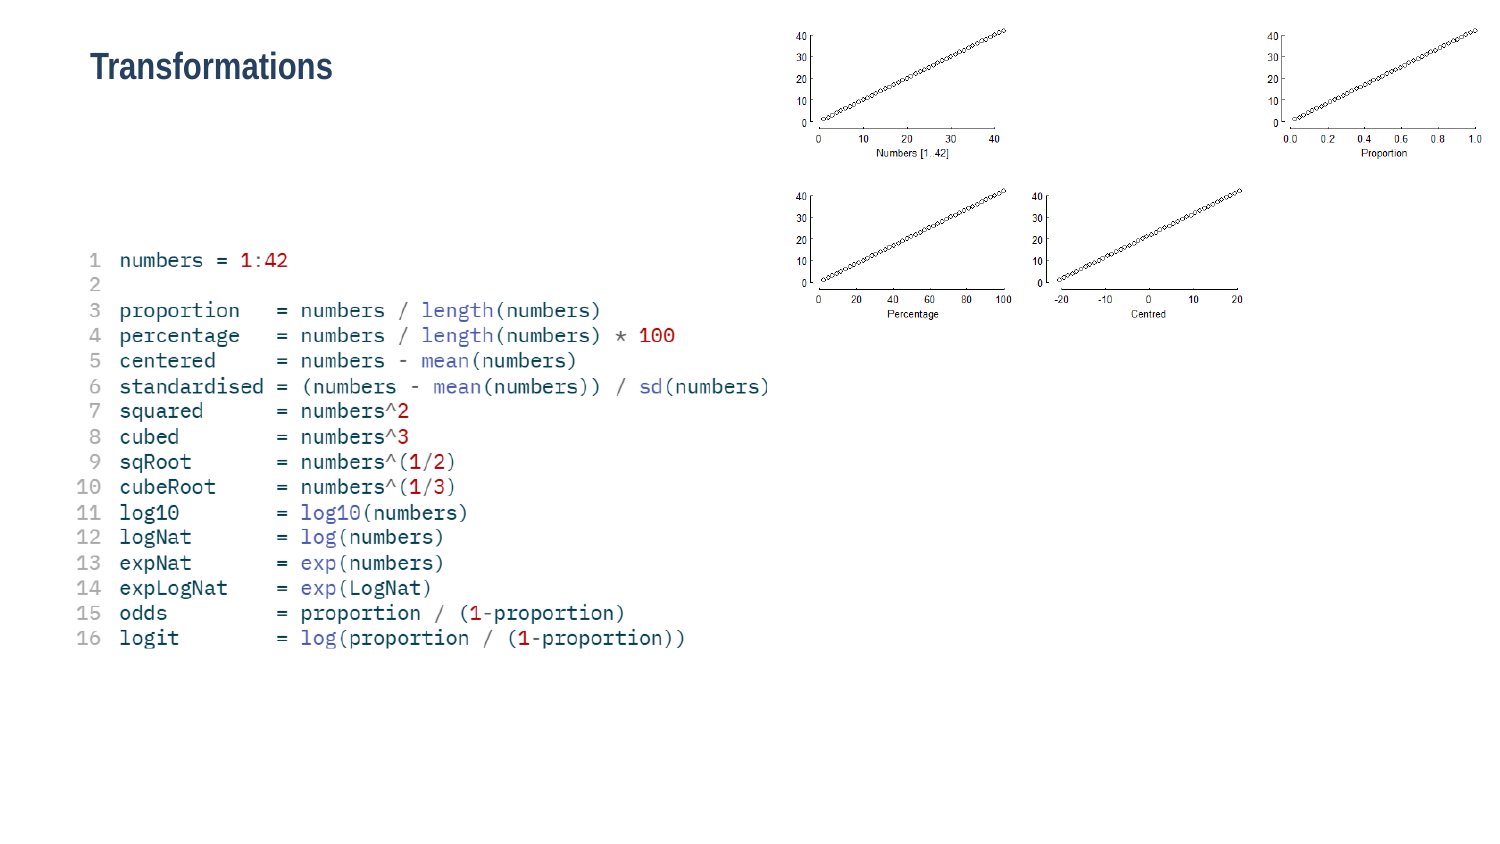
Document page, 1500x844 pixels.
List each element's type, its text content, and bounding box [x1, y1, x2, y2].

picture [781, 21, 1488, 824]
picture [67, 248, 768, 649]
title Transformations [75, 33, 776, 95]
